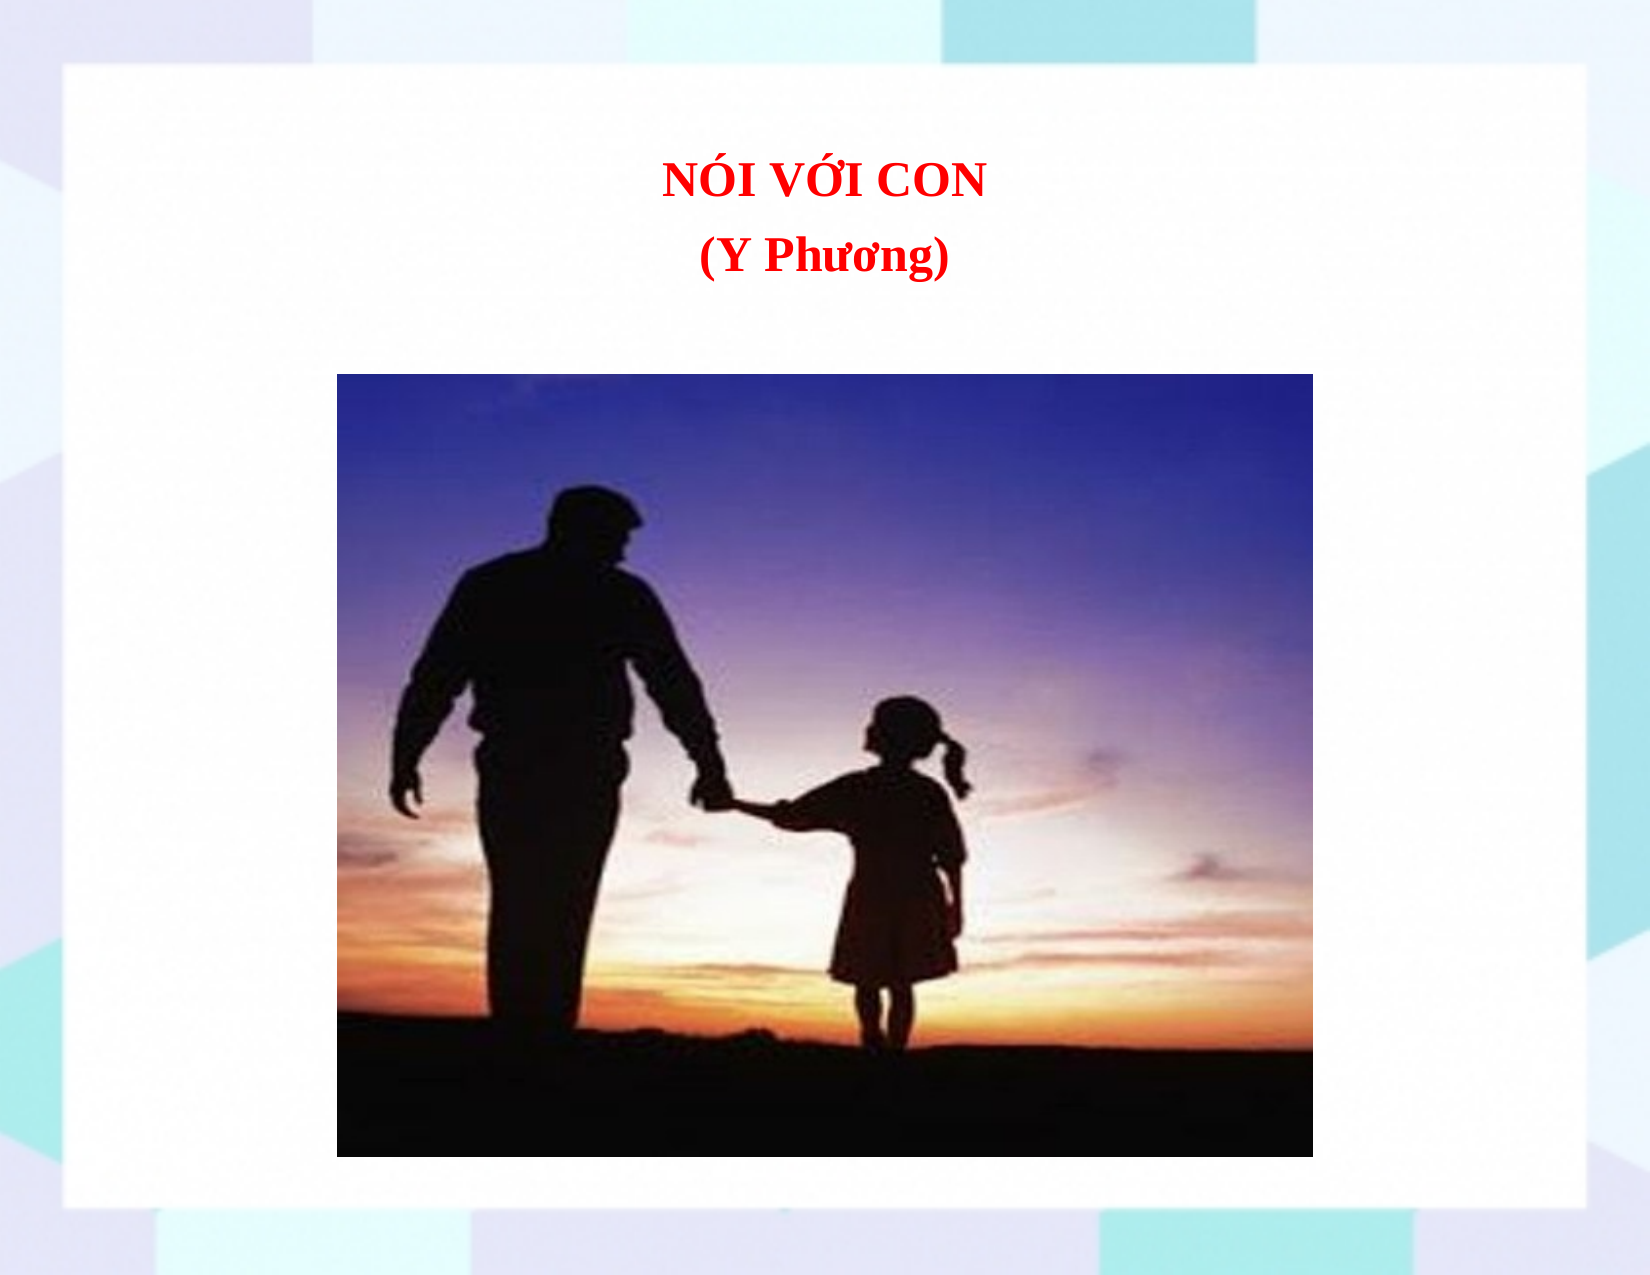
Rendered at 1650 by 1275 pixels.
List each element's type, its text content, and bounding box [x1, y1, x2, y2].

text_box (Y Phương) [697, 219, 953, 282]
picture [0, 0, 1650, 1275]
title NÓI VỚI CON [660, 144, 990, 360]
